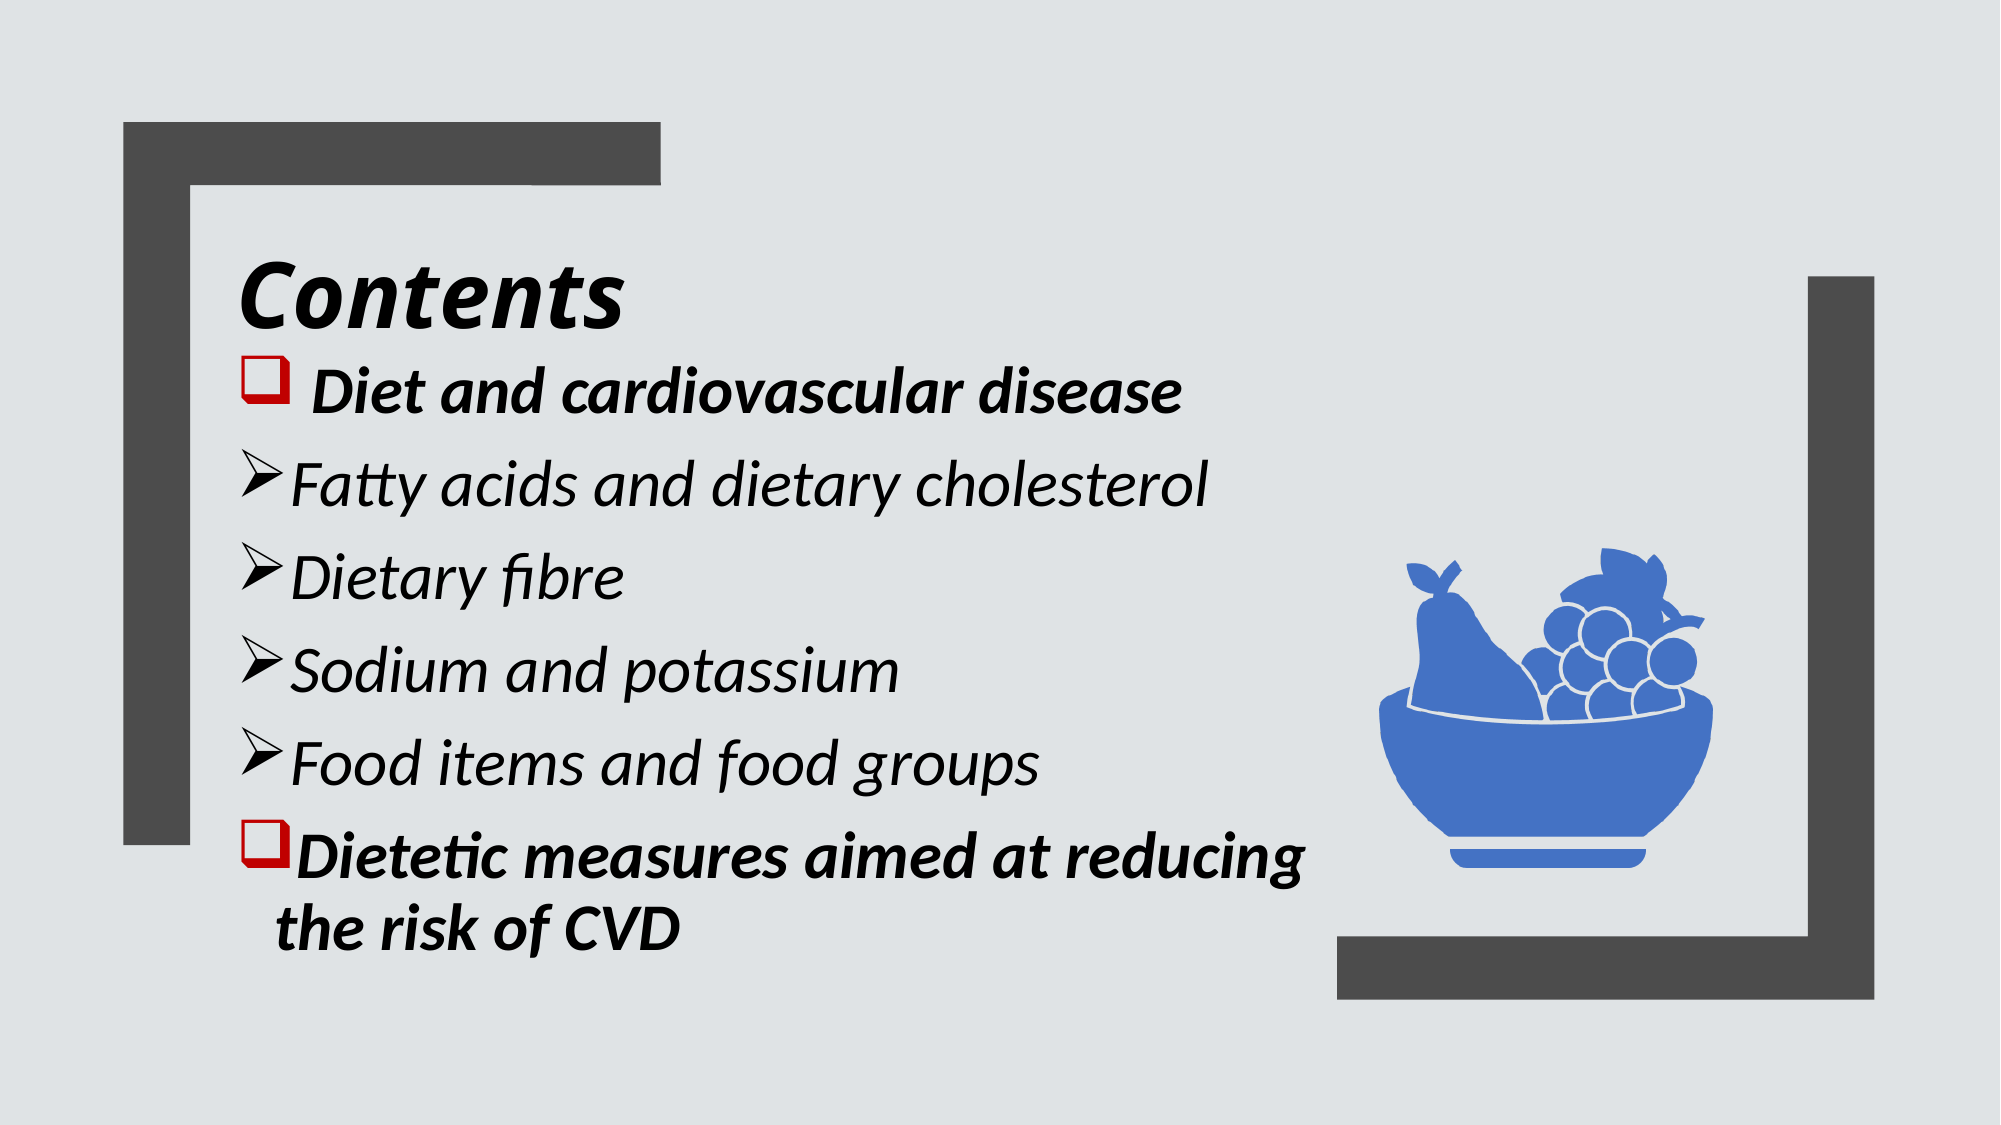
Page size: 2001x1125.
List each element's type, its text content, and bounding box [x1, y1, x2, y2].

text_box [1337, 276, 1875, 1000]
title Contents [221, 189, 1719, 408]
list Diet and cardiovascular disease Fatty acids and dietary cholesterol Dietary fibre Sodium and potassium Food items and food groups Dietetic measures aimed at reducing the risk of CVD [221, 348, 1429, 1028]
text_box [123, 122, 661, 846]
picture [1365, 523, 1726, 884]
